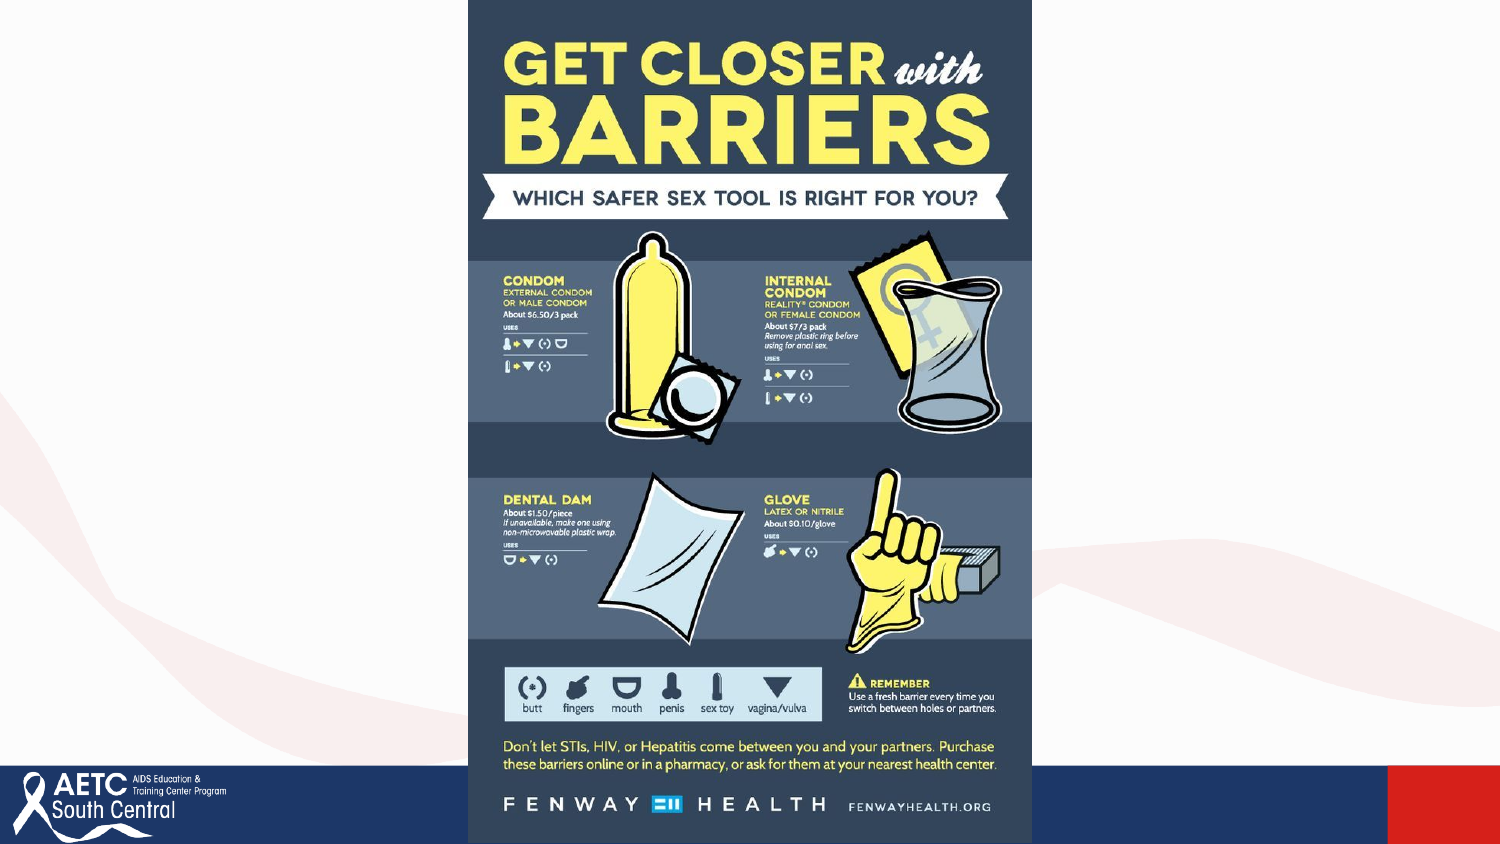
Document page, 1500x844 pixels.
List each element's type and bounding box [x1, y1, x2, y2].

picture [12, 770, 227, 844]
picture [468, 0, 1032, 844]
